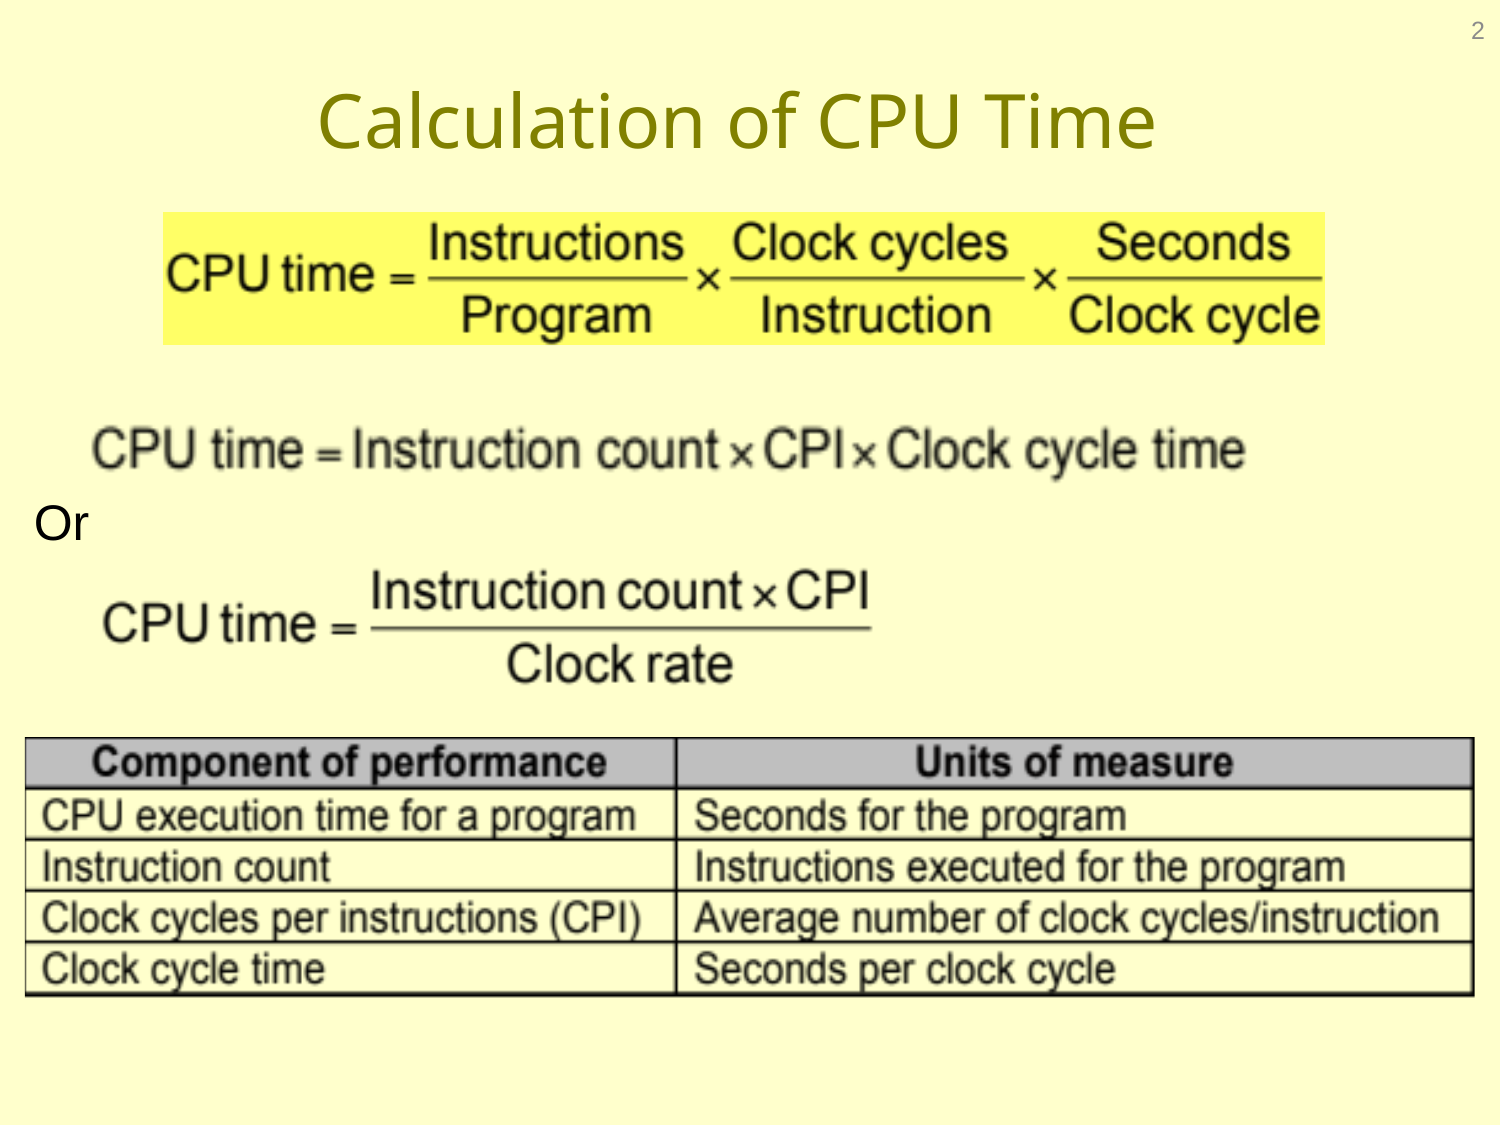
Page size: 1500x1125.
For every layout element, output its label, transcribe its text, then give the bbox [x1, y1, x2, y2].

title Calculation of CPU Time [87, 24, 1388, 213]
text_box Or [5, 497, 1393, 558]
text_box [87, 420, 1251, 488]
slide_number 2 [1149, 0, 1500, 60]
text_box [99, 559, 876, 688]
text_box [162, 212, 1326, 346]
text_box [24, 737, 1476, 1033]
